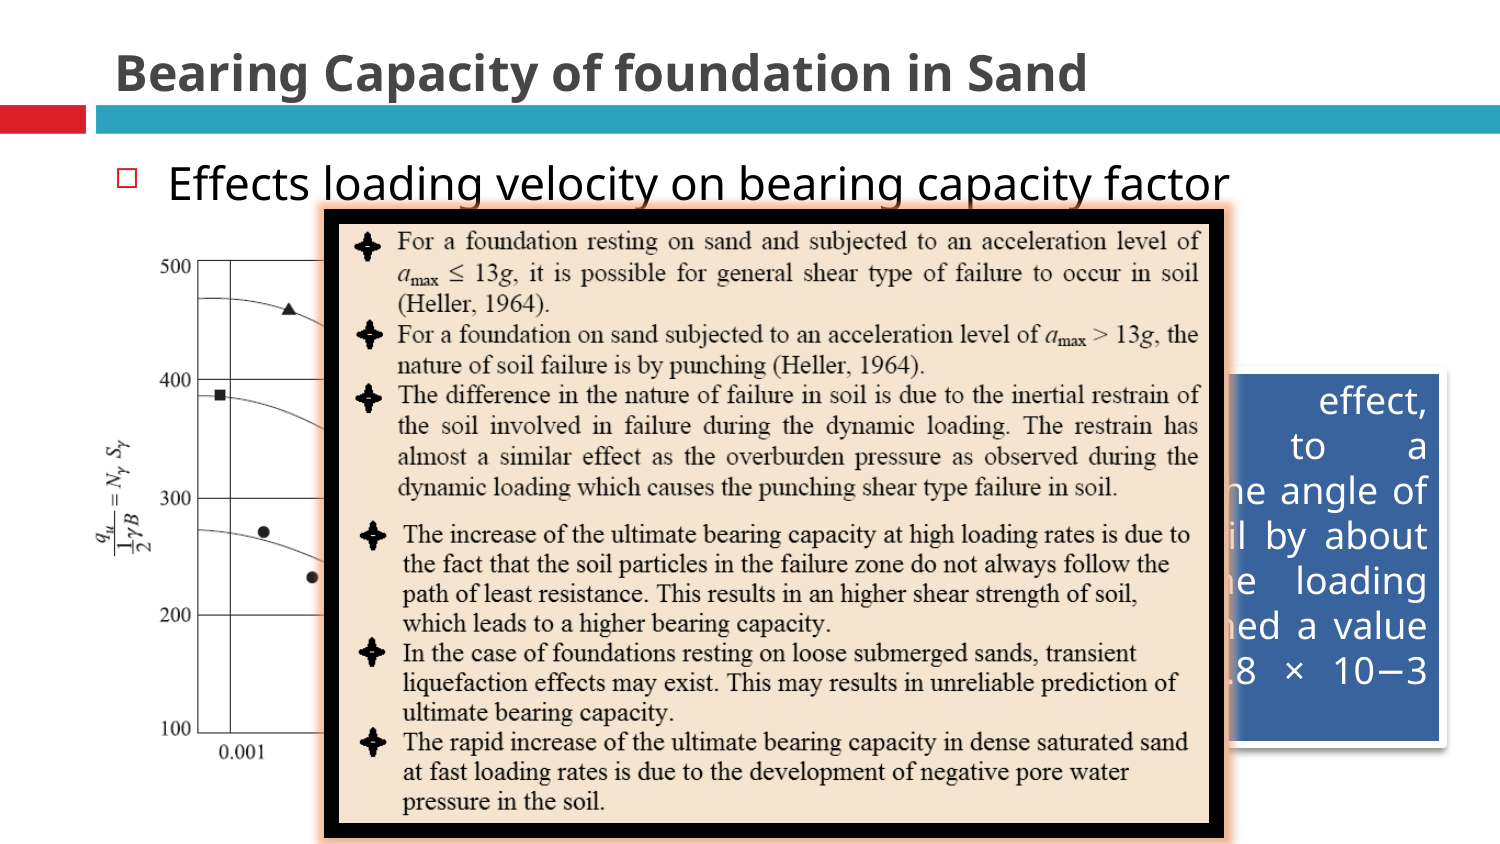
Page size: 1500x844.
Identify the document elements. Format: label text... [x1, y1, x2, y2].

list Effects loading velocity on bearing capacity factor [99, 146, 1425, 366]
picture [87, 223, 1210, 824]
title Bearing Capacity of foundation in Sand [99, 9, 1438, 110]
text_box This, in effect, corresponds to a decrease in the angle of friction of soil by about 2º when the loading velocity reached a value of about 50.8 × 10−3 mm/s. [1243, 366, 1447, 748]
picture [0, 104, 1500, 136]
